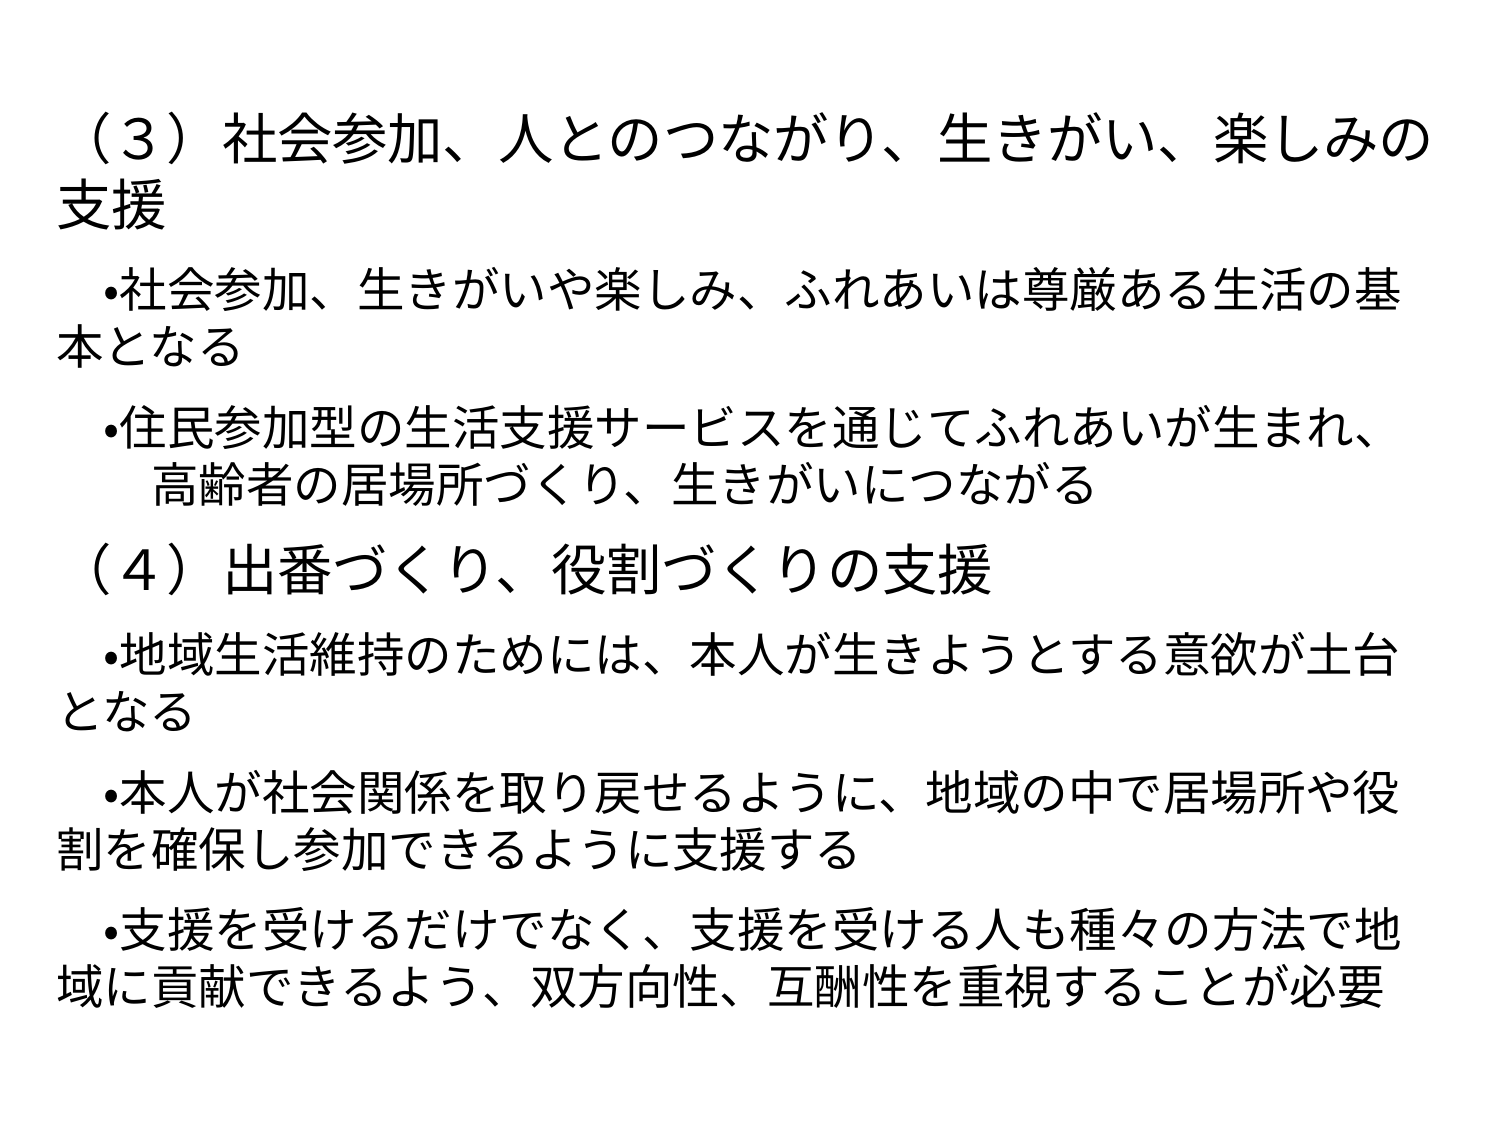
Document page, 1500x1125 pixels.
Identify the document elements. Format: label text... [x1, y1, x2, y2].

list （３）社会参加、人とのつながり、生きがい、楽しみの支援 ・社会参加、生きがいや楽しみ、ふれあいは尊厳ある生活の基本となる ・住民参加型の生活支援サービスを通じてふれあいが生まれ、 高齢者の居場所づくり、生きがいにつながる （４）出番づくり、役割づくりの支援 ・地域生活維持のためには、本人が生きようとする意欲が土台となる ・本人が社会関係を取り戻せるように、地域の中で居場所や役割を確保し参加できるように支援する ・支援を受けるだけでなく、支援を受ける人も種々の方法で地域に貢献できるよう、双方向性、互酬性を重視することが必要 [41, 96, 1459, 1035]
